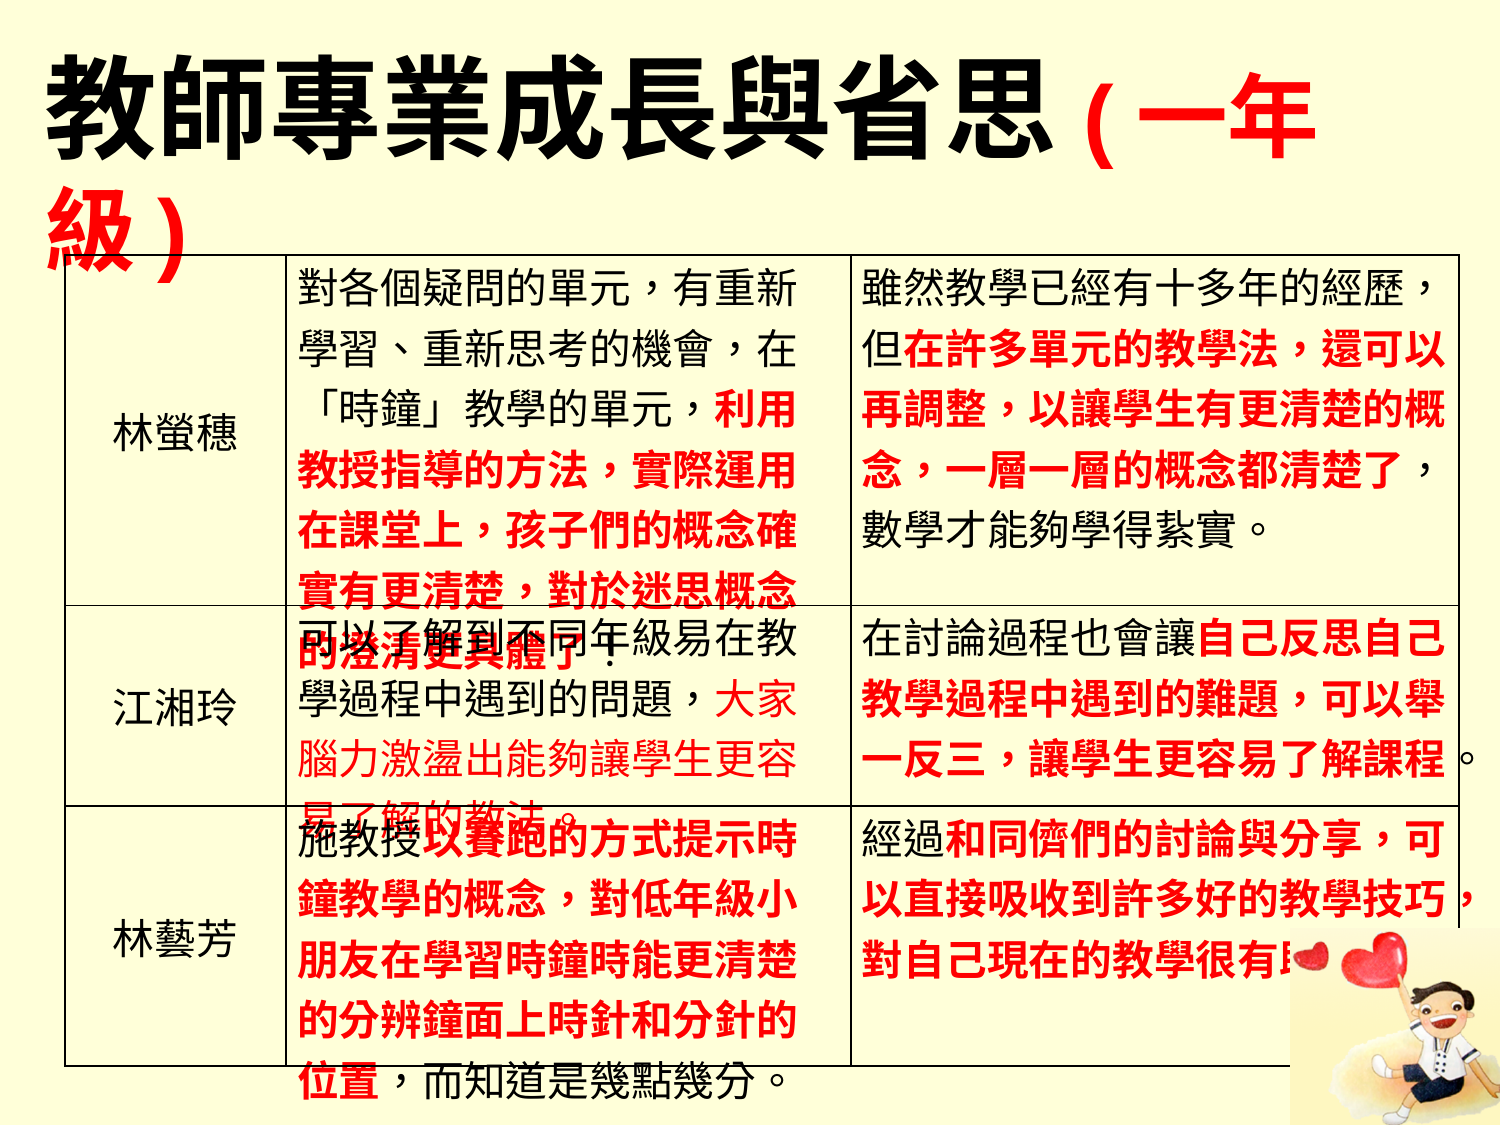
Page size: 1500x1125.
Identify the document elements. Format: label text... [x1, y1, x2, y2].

table_cell 經過和同儕們的討論與分享，可以直接吸收到許多好的教學技巧，對自己現在的教學很有助益。 [852, 807, 1458, 1065]
table_cell 可以了解到不同年級易在教學過程中遇到的問題，大家腦力激盪出能夠讓學生更容易了解的教法。 [287, 606, 850, 805]
table_header 雖然教學已經有十多年的經歷，但在許多單元的教學法，還可以再調整，以讓學生有更清楚的概念，一層一層的概念都清楚了，數學才能夠學得紥實。 [852, 256, 1458, 605]
picture [1289, 928, 1500, 1125]
table_header 對各個疑問的單元，有重新學習、重新思考的機會，在「時鐘」教學的單元，利用教授指導的方法，實際運用在課堂上，孩子們的概念確實有更清楚，對於迷思概念的澄清更具體了！ [287, 256, 850, 605]
table_header 林螢穗 [66, 256, 285, 605]
table_cell 林藝芳 [66, 807, 285, 1065]
table_cell 施教授以賽跑的方式提示時鐘教學的概念，對低年級小朋友在學習時鐘時能更清楚的分辨鐘面上時針和分針的位置，而知道是幾點幾分。 [287, 807, 850, 1065]
text_box 教師專業成長與省思(一年級) [29, 30, 1436, 291]
table_cell 江湘玲 [66, 606, 285, 805]
table_cell 在討論過程也會讓自己反思自己教學過程中遇到的難題，可以舉一反三，讓學生更容易了解課程。 [852, 606, 1458, 805]
